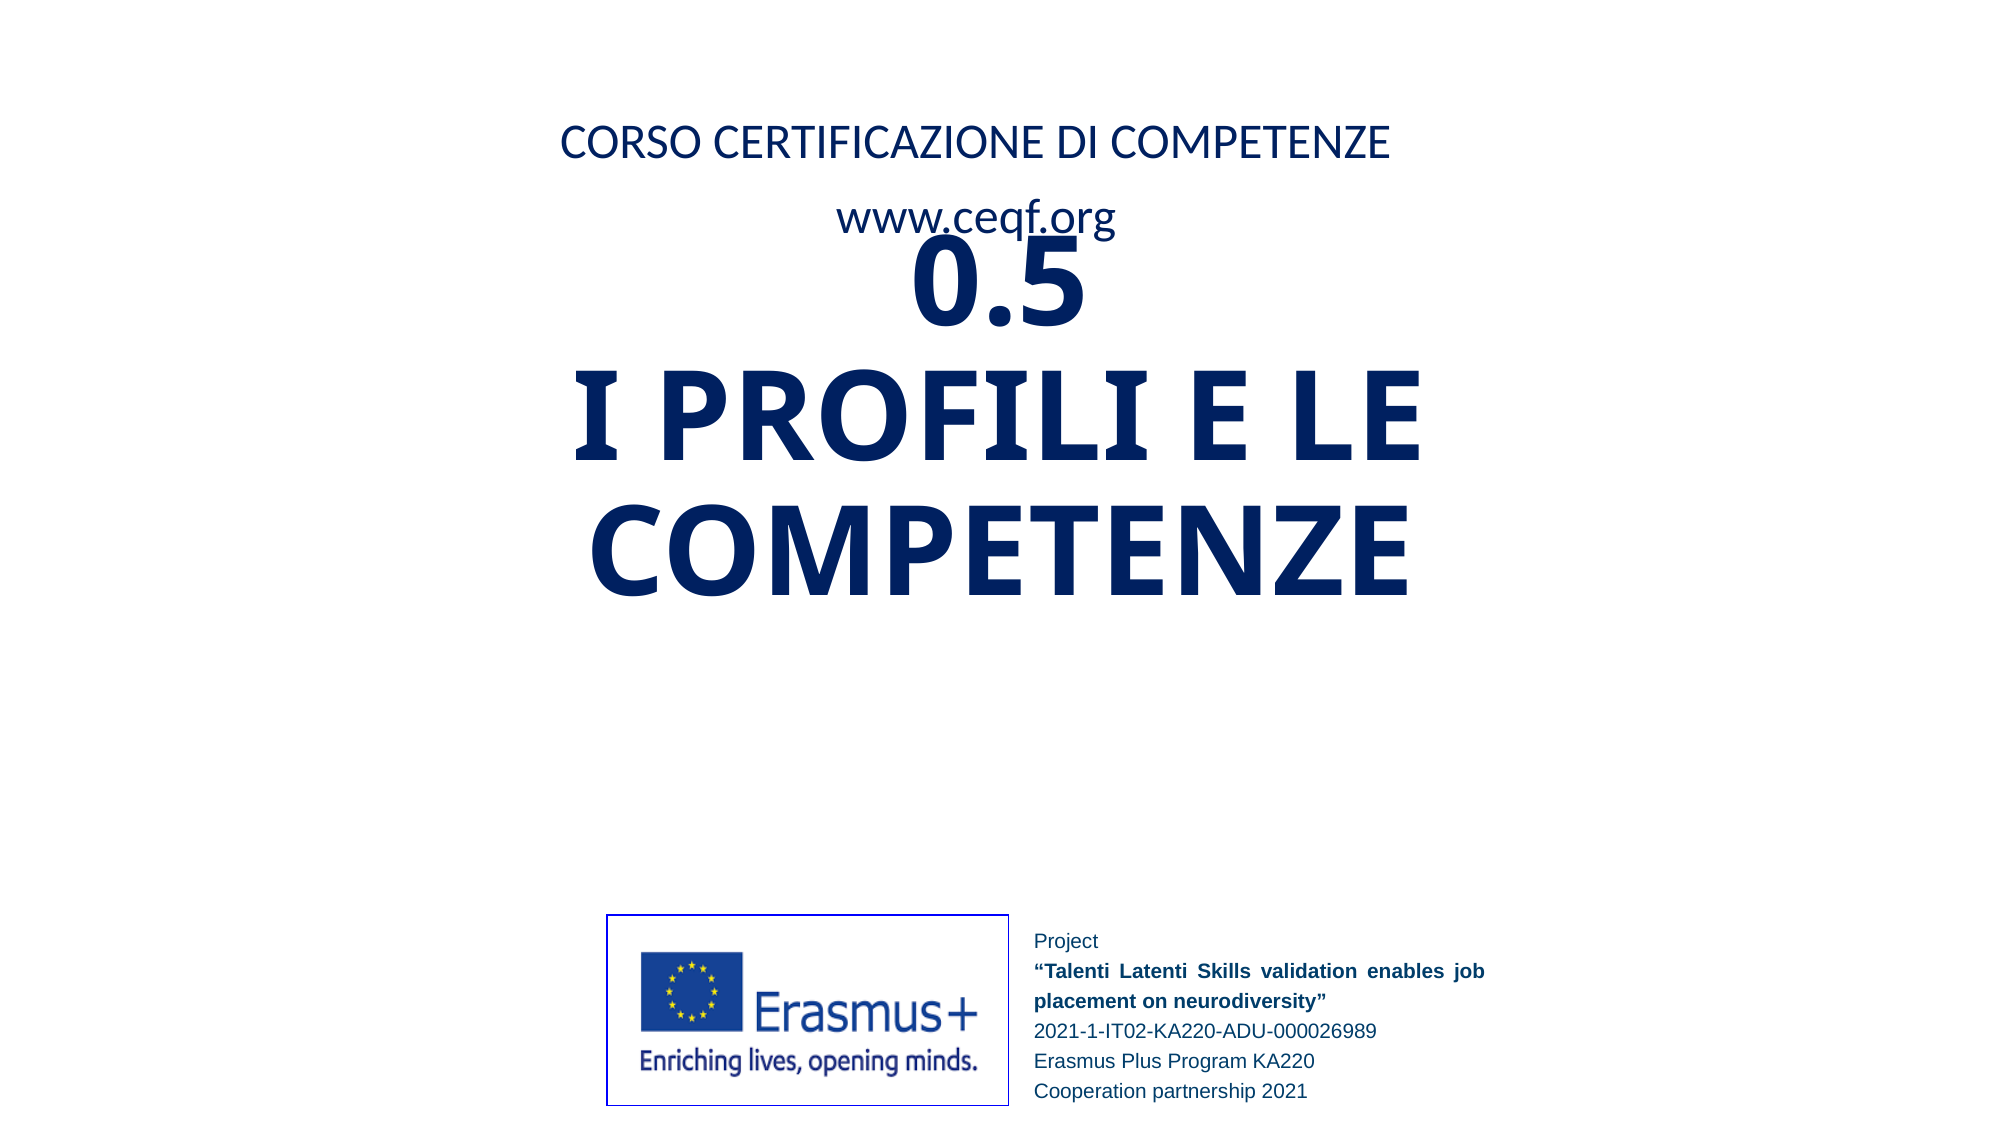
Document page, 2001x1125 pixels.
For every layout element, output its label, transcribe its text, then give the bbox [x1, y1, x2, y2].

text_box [607, 915, 1504, 1105]
subtitle CORSO CERTIFICAZIONE DI COMPETENZE www.ceqf.org [226, 108, 1727, 380]
title 0.5 I PROFILI E LE COMPETENZE [249, 238, 1750, 631]
